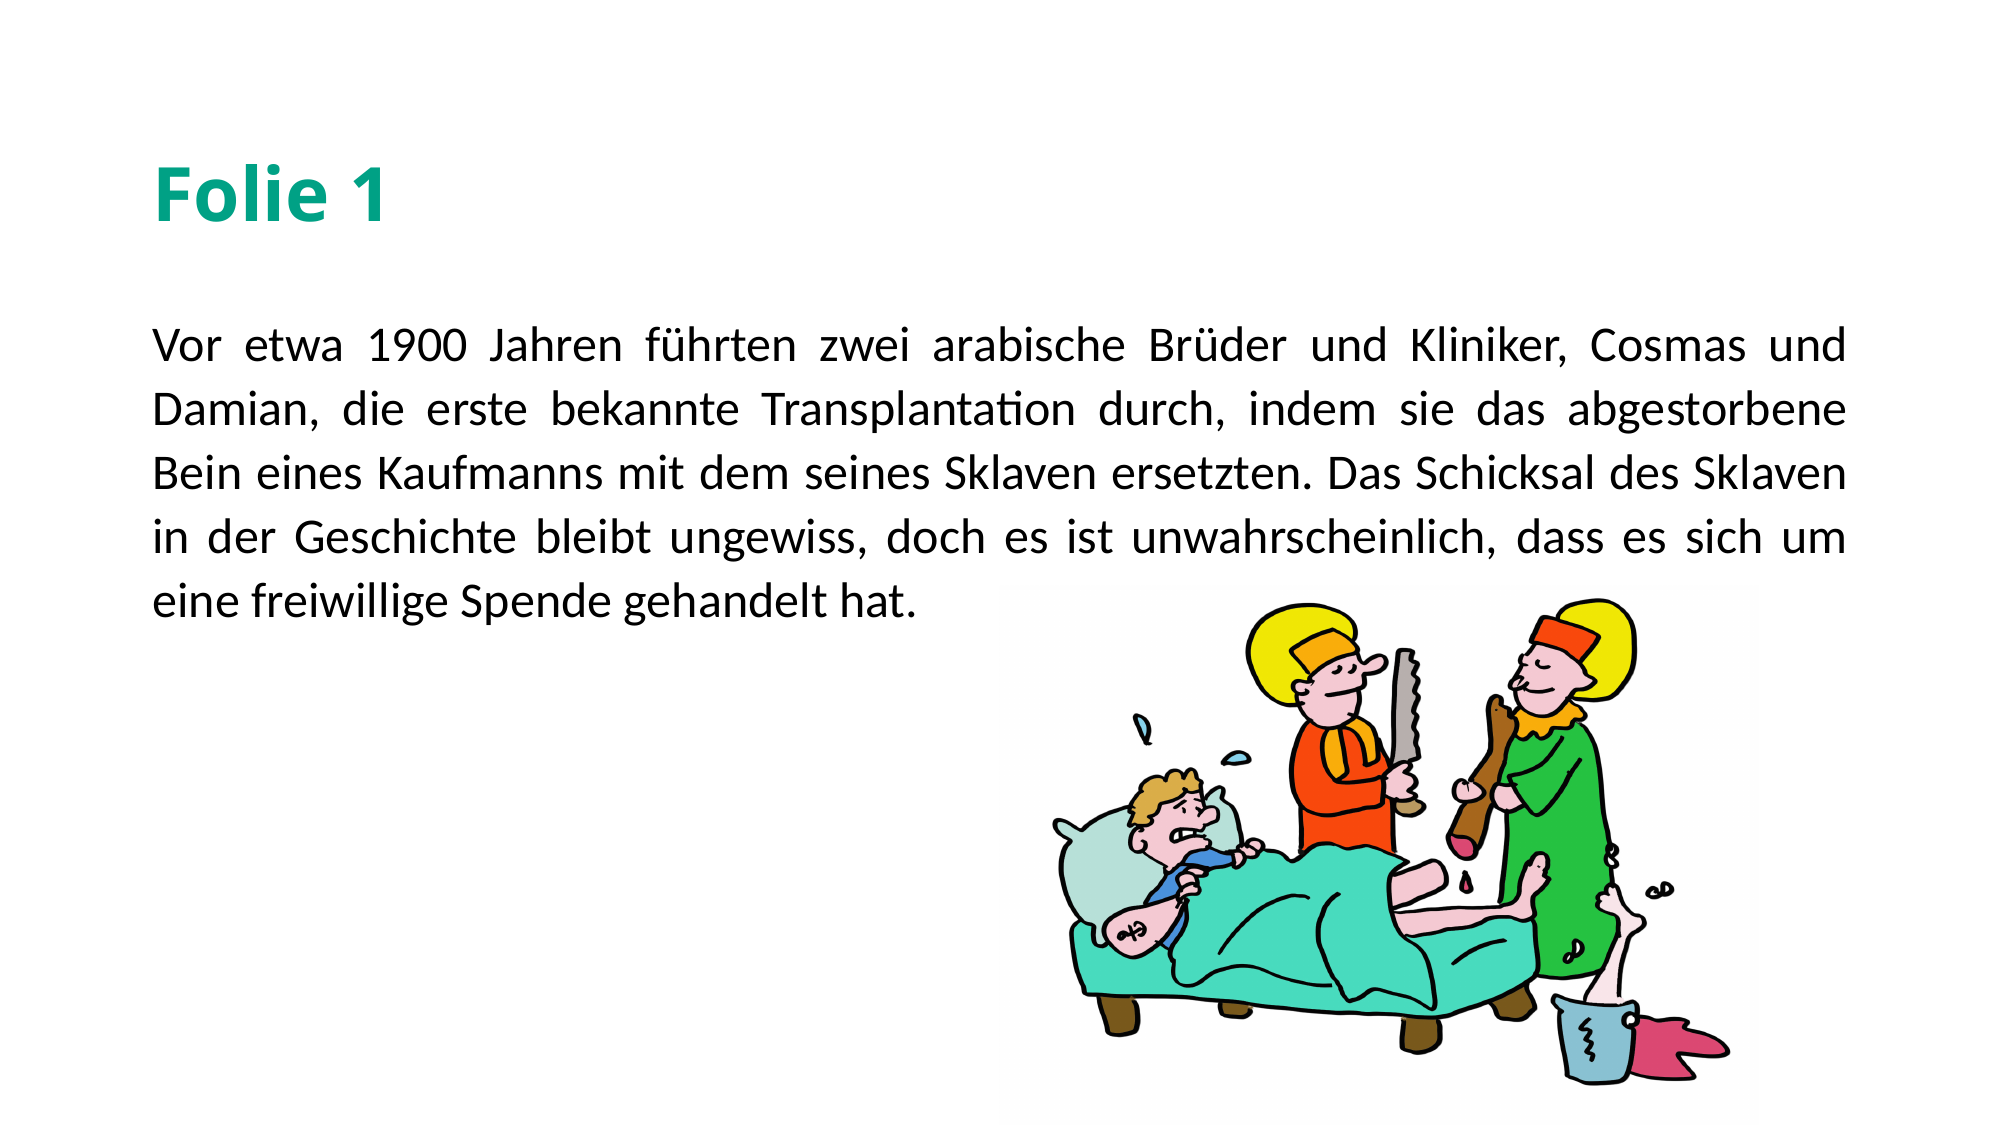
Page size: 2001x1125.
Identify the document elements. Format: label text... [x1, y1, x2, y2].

title Folie 1 [137, 59, 1863, 278]
picture [999, 585, 1759, 1125]
list Vor etwa 1900 Jahren führten zwei arabische Brüder und Kliniker, Cosmas und Damian, die erste bekannte Transplantation durch, indem sie das abgestorbene Bein eines Kaufmanns mit dem seines Sklaven ersetzten. Das Schicksal des Sklaven in der Geschichte bleibt ungewiss, doch es ist unwahrscheinlich, dass es sich um eine freiwillige Spende gehandelt hat. [137, 299, 1863, 1014]
